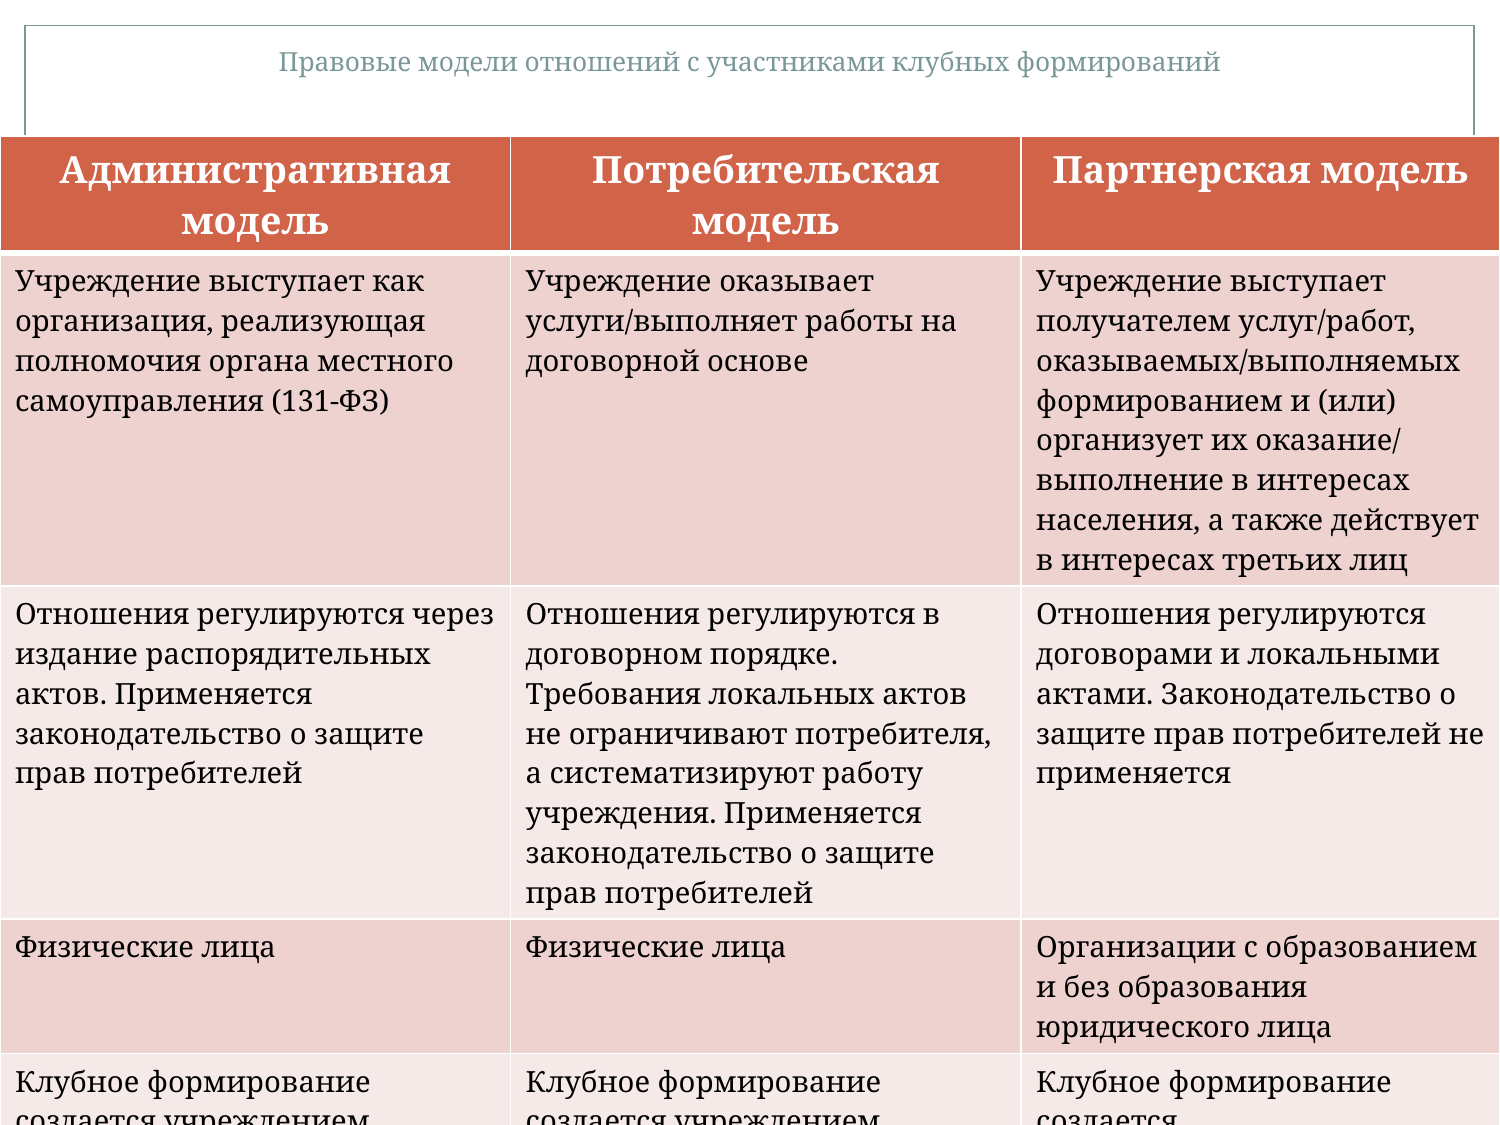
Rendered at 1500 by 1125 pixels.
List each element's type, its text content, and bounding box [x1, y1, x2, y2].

table_cell Учреждение выступает получателем услуг/работ, оказываемых/выполняемых формированием и (или) организует их оказание/ выполнение в интересах населения, а также действует в интересах третьих лиц [1022, 256, 1499, 585]
table_cell Клубное формирование создается учреждением [511, 1054, 1020, 1125]
title Правовые модели отношений с участниками клубных формирований [49, 37, 1450, 85]
table_header Партнерская модель [1022, 137, 1499, 250]
table_cell Учреждение оказывает услуги/выполняет работы на договорной основе [511, 256, 1020, 585]
table_cell Физические лица [511, 920, 1020, 1053]
table_cell Клубное формирование создается заинтересованными гражданами [1022, 1054, 1499, 1125]
table_cell Отношения регулируются через издание распорядительных актов. Применяется законодательство о защите прав потребителей [1, 587, 510, 918]
table_cell Клубное формирование создается учреждением [1, 1054, 510, 1125]
table_cell Отношения регулируются в договорном порядке. Требования локальных актов не ограничивают потребителя, а систематизируют работу учреждения. Применяется законодательство о защите прав потребителей [511, 587, 1020, 918]
table_cell Отношения регулируются договорами и локальными актами. Законодательство о защите прав потребителей не применяется [1022, 587, 1499, 918]
table_cell Учреждение выступает как организация, реализующая полномочия органа местного самоуправления (131-ФЗ) [1, 256, 510, 585]
table_cell Организации с образованием и без образования юридического лица [1022, 920, 1499, 1053]
table_cell Физические лица [1, 920, 510, 1053]
table_header Административная модель [1, 137, 510, 250]
table_header Потребительская модель [511, 137, 1020, 250]
